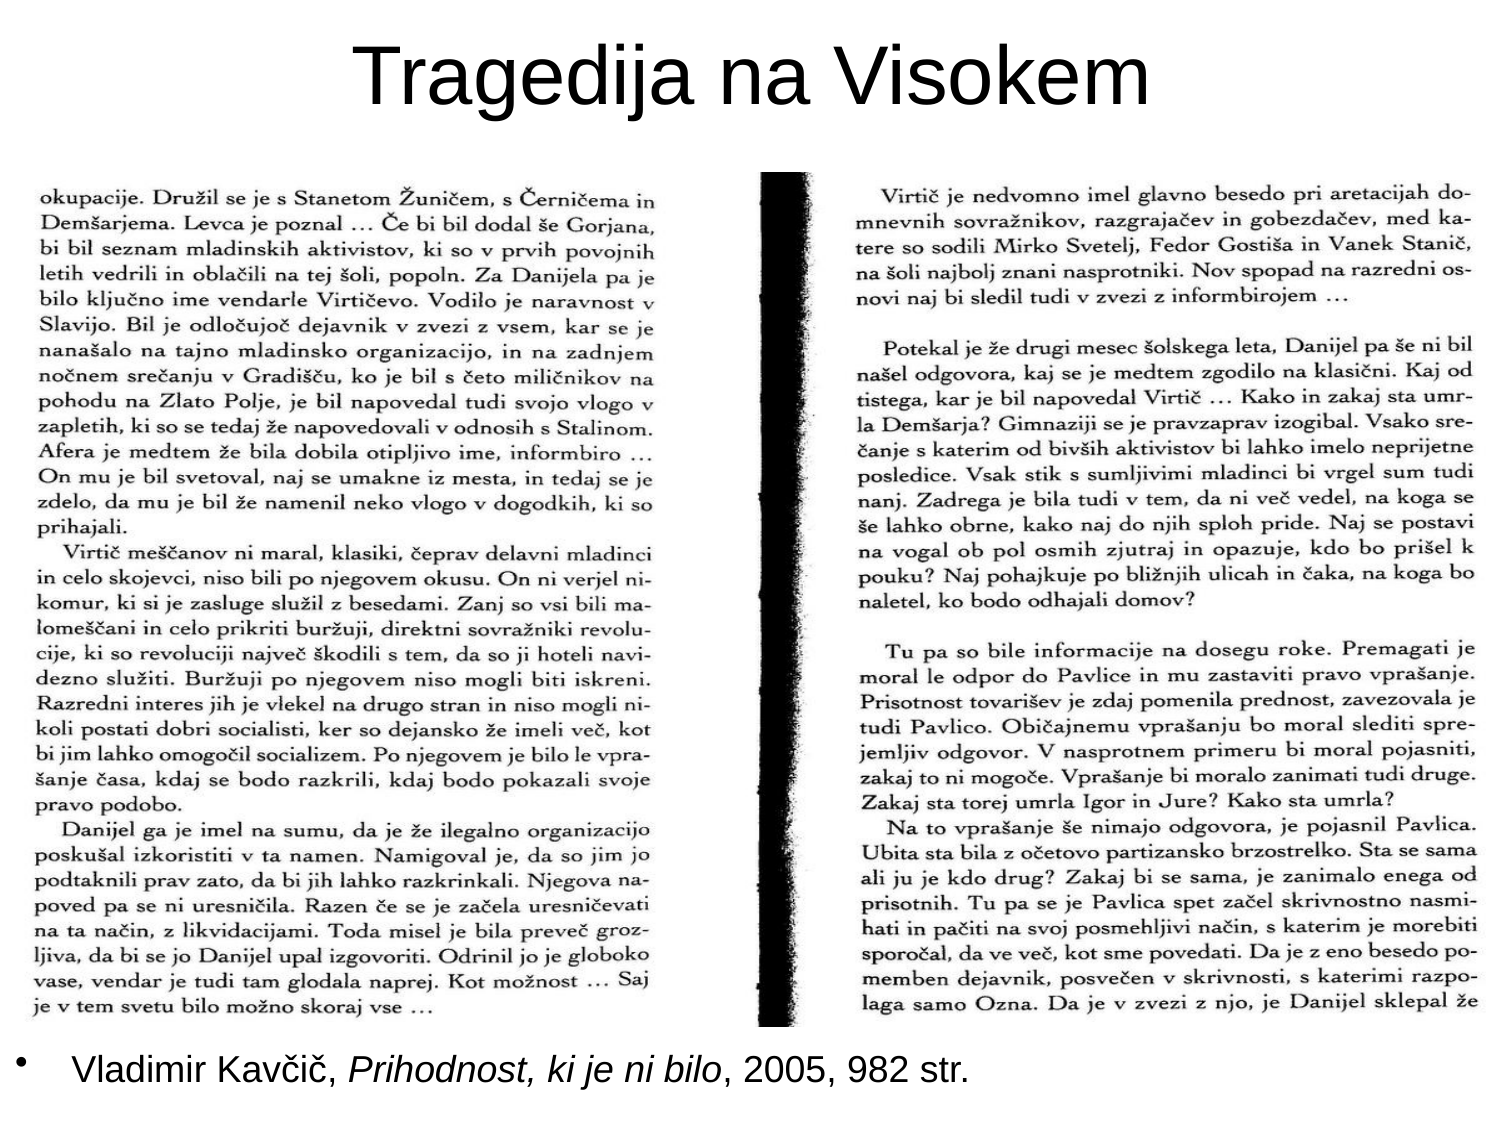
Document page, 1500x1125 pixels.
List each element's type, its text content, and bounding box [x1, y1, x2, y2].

list Vladimir Kavčič, Prihodnost, ki je ni bilo, 2005, 982 str. [0, 1036, 1351, 1125]
picture [5, 172, 1500, 1027]
title Tragedija na Visokem [76, 18, 1428, 124]
